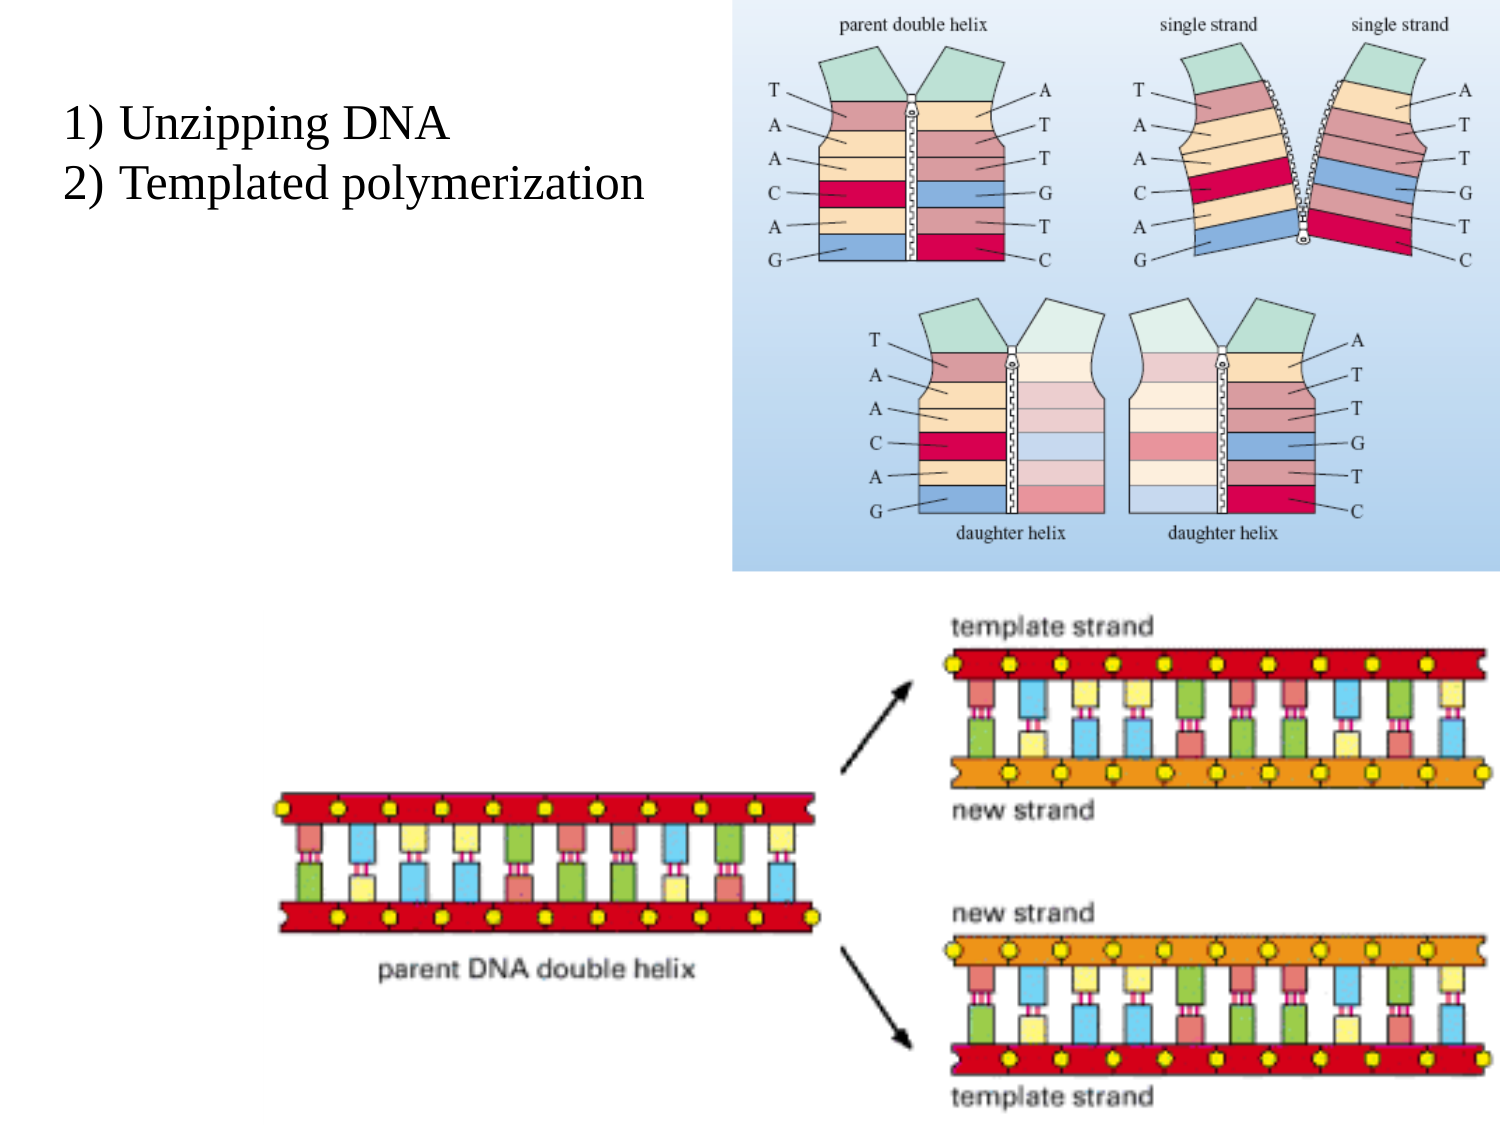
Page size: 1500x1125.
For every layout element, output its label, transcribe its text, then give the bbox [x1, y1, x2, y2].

text_box Unzipping DNA Templated polymerization [48, 81, 672, 218]
picture [731, 0, 1500, 572]
picture [262, 610, 1500, 1125]
